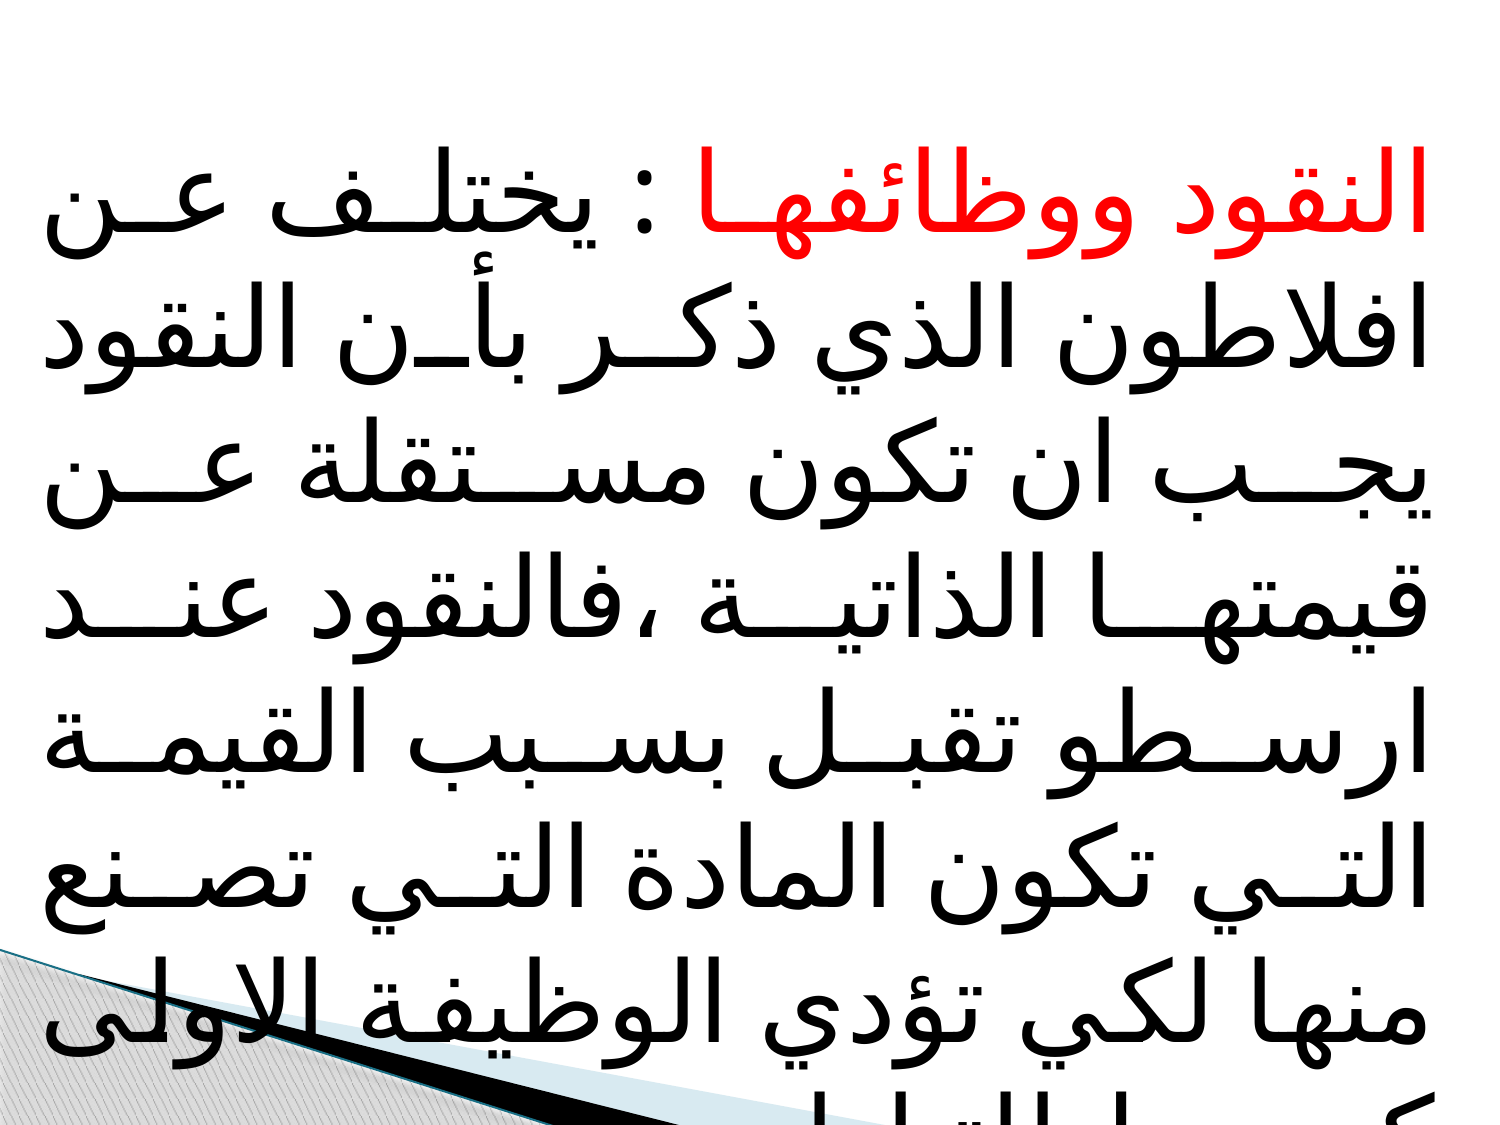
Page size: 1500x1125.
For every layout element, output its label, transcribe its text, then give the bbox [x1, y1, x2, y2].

text_box النقود ووظائفها : يختلف عن افلاطون الذي ذكر بأن النقود يجب ان تكون مستقلة عن قيمتها الذاتية ،فالنقود عند ارسطو تقبل بسبب القيمة التي تكون المادة التي تصنع منها لكي تؤدي الوظيفة الاولى كوسيط للتبادل . [24, 112, 1450, 1125]
